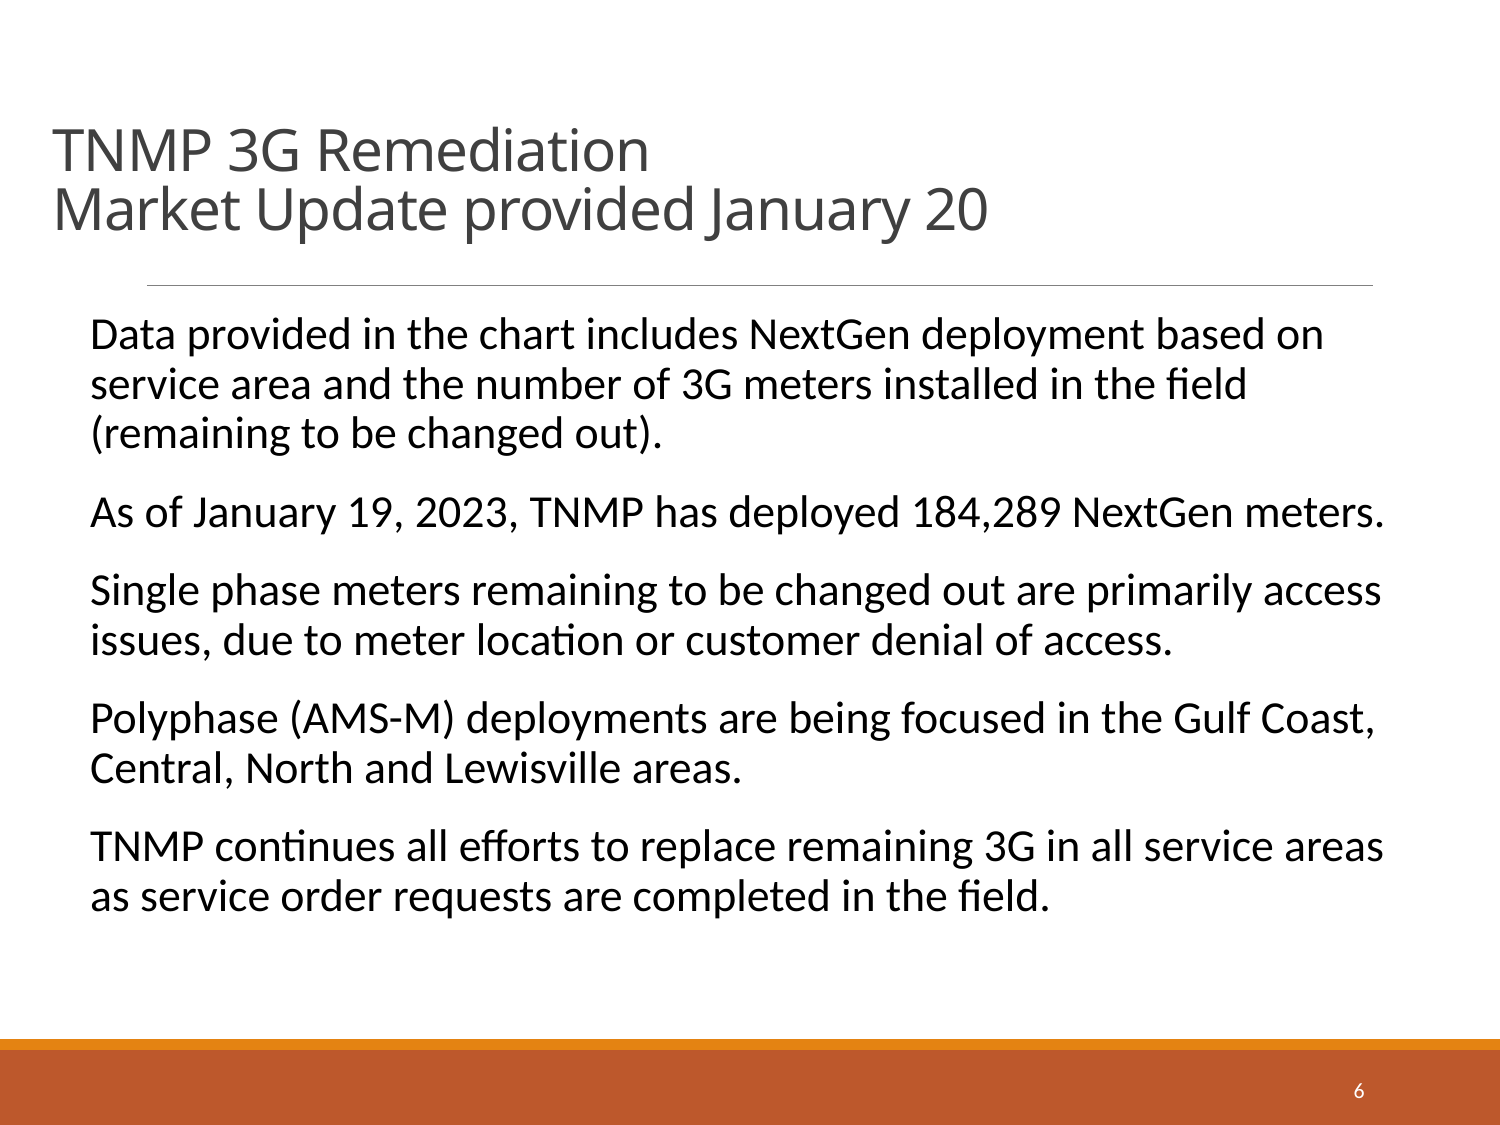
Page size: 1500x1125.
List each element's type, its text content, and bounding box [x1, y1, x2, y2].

title TNMP 3G Remediation Market Update provided January 20 [37, 77, 1263, 250]
slide_number 6 [1218, 1059, 1380, 1120]
list Data provided in the chart includes NextGen deployment based on service area and the number of 3G meters installed in the field (remaining to be changed out). As of January 19, 2023, TNMP has deployed 184,289 NextGen meters. Single phase meters remaining to be changed out are primarily access issues, due to meter location or customer denial of access. Polyphase (AMS-M) deployments are being focused in the Gulf Coast, Central, North and Lewisville areas. TNMP continues all efforts to replace remaining 3G in all service areas as service order requests are completed in the field. [75, 302, 1413, 1025]
